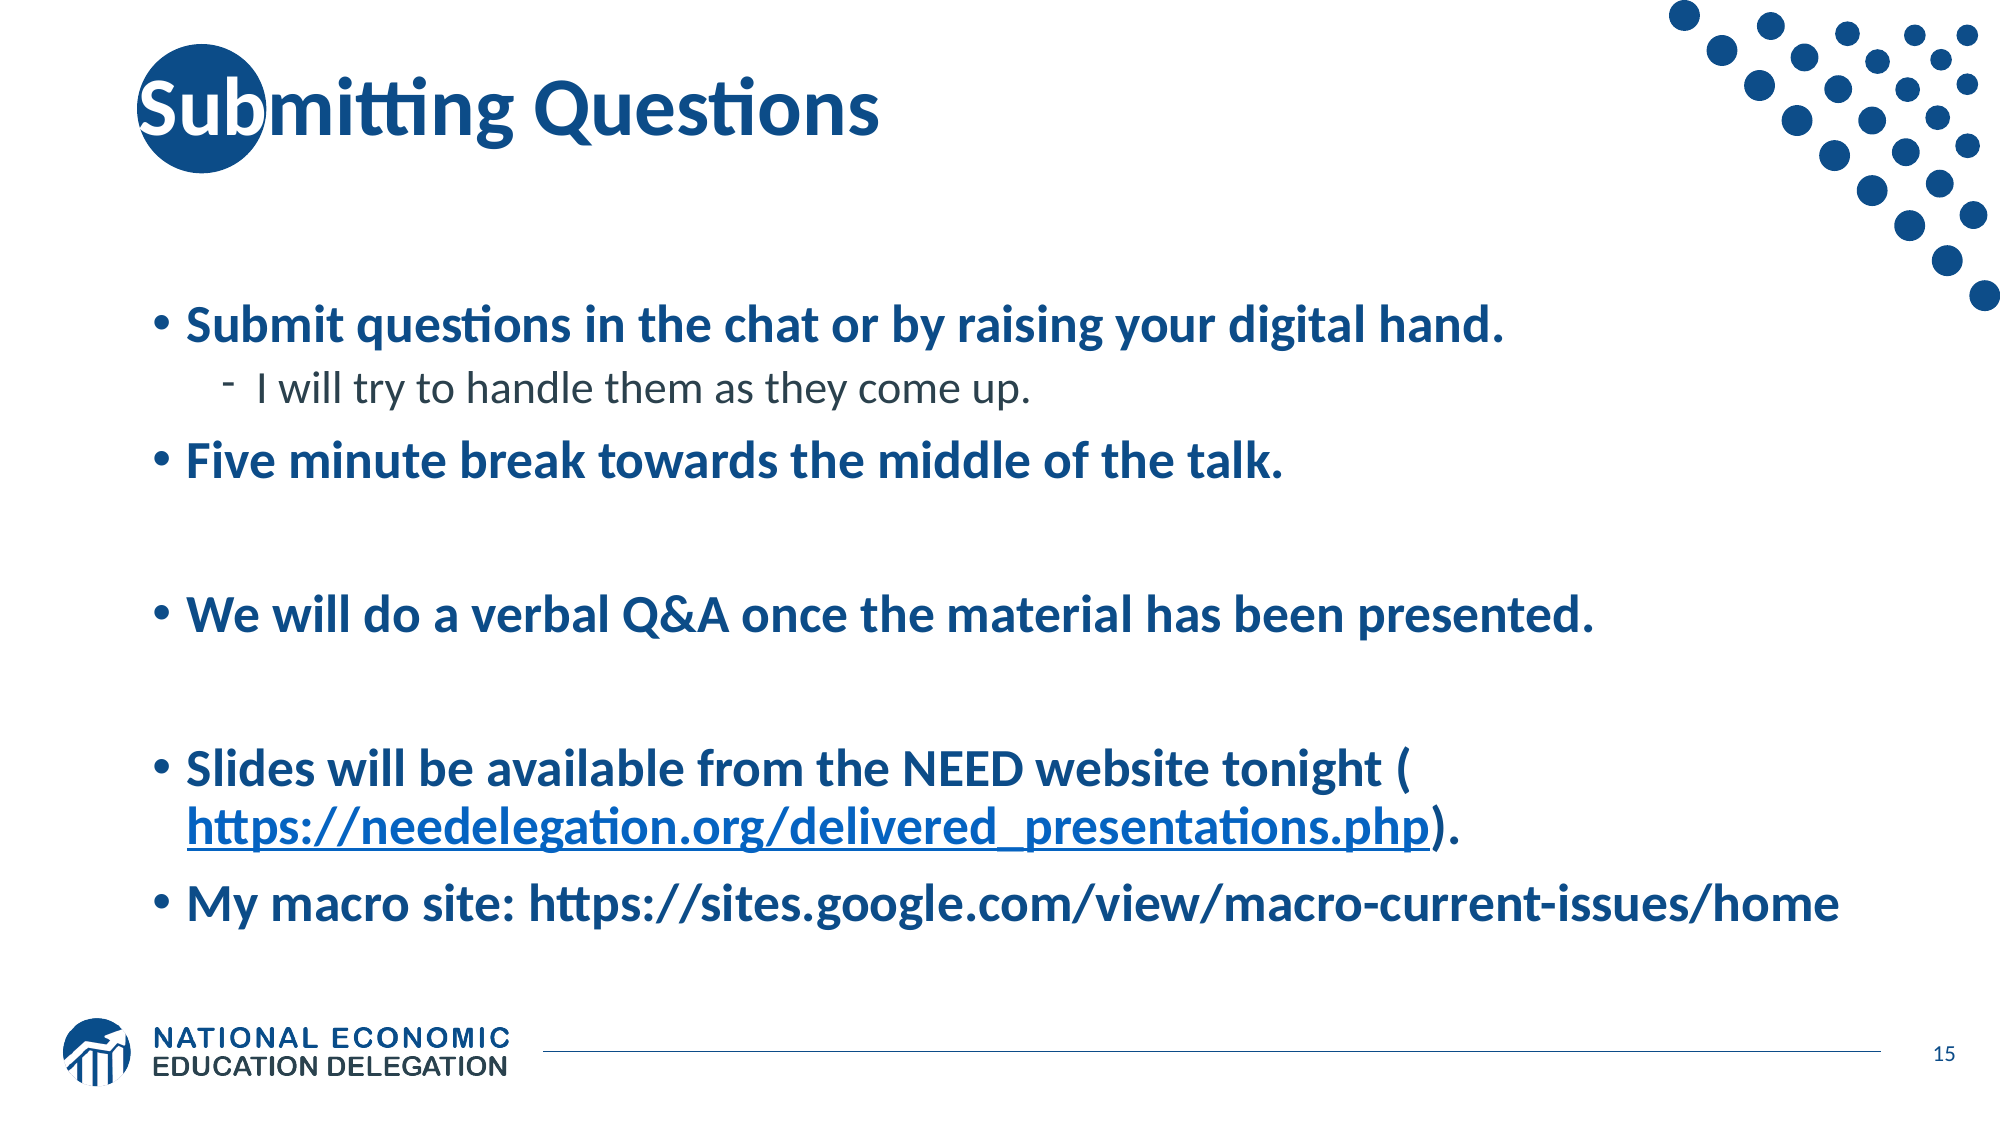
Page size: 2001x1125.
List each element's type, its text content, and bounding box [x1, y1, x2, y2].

slide_number 15 [1521, 1022, 1972, 1082]
list Submit questions in the chat or by raising your digital hand. I will try to handle them as they come up. Five minute break towards the middle of the talk. We will do a verbal Q&A once the material has been presented. Slides will be available from the NEED website tonight (https://needelegation.org/delivered_presentations.php). My macro site: https://sites.google.com/view/macro-current-issues/home [137, 257, 1863, 972]
picture [55, 1013, 520, 1091]
title Submitting Questions [124, 0, 1849, 218]
